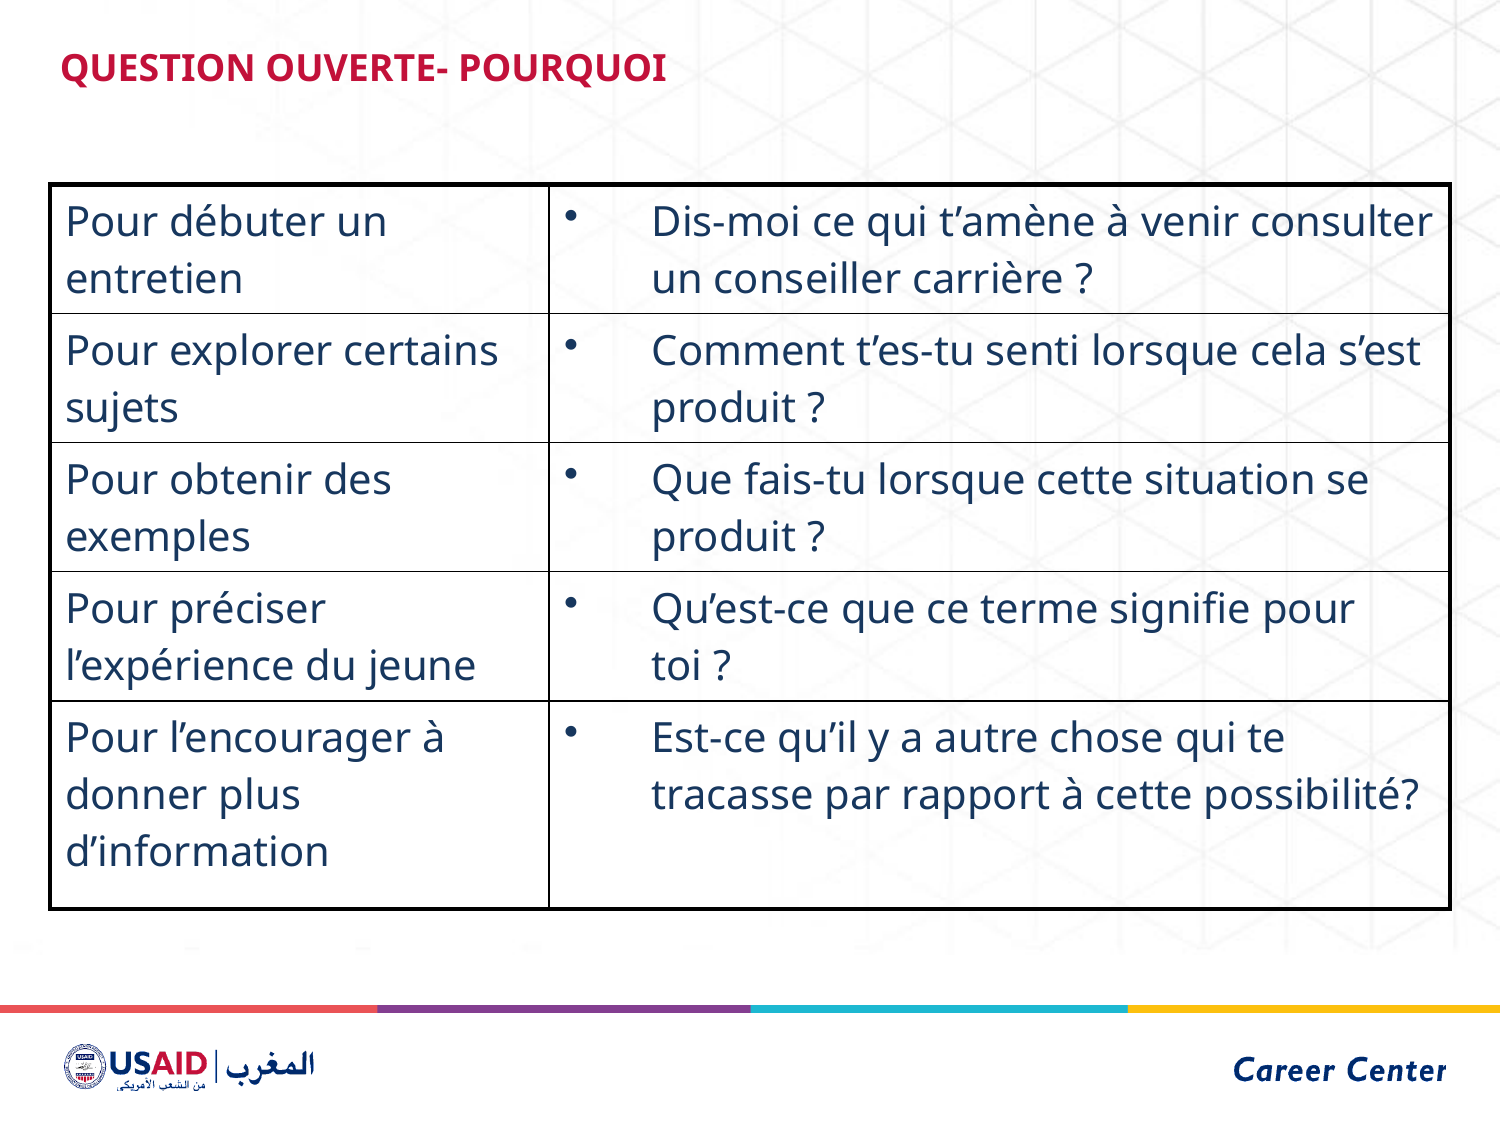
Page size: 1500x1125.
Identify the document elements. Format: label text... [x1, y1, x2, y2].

table_cell Pour préciser l’expérience du jeune [52, 572, 548, 700]
title QUESTION OUVERTE- POURQUOI [50, 43, 1450, 158]
table_cell Est-ce qu’il y a autre chose qui te tracasse par rapport à cette possibilité? [550, 702, 1448, 907]
table_cell Pour l’encourager à donner plus d’information [52, 702, 548, 907]
picture [0, 0, 1500, 1091]
table_cell Pour explorer certains sujets [52, 314, 548, 442]
table_header Dis-moi ce qui t’amène à venir consulter un conseiller carrière ? [550, 187, 1448, 313]
table_cell Comment t’es-tu senti lorsque cela s’est produit ? [550, 314, 1448, 442]
table_cell Que fais-tu lorsque cette situation se produit ? [550, 443, 1448, 571]
table_cell Qu’est-ce que ce terme signifie pour toi ? [550, 572, 1448, 700]
table_cell Pour obtenir des exemples [52, 443, 548, 571]
table_header Pour débuter un entretien [52, 187, 548, 313]
